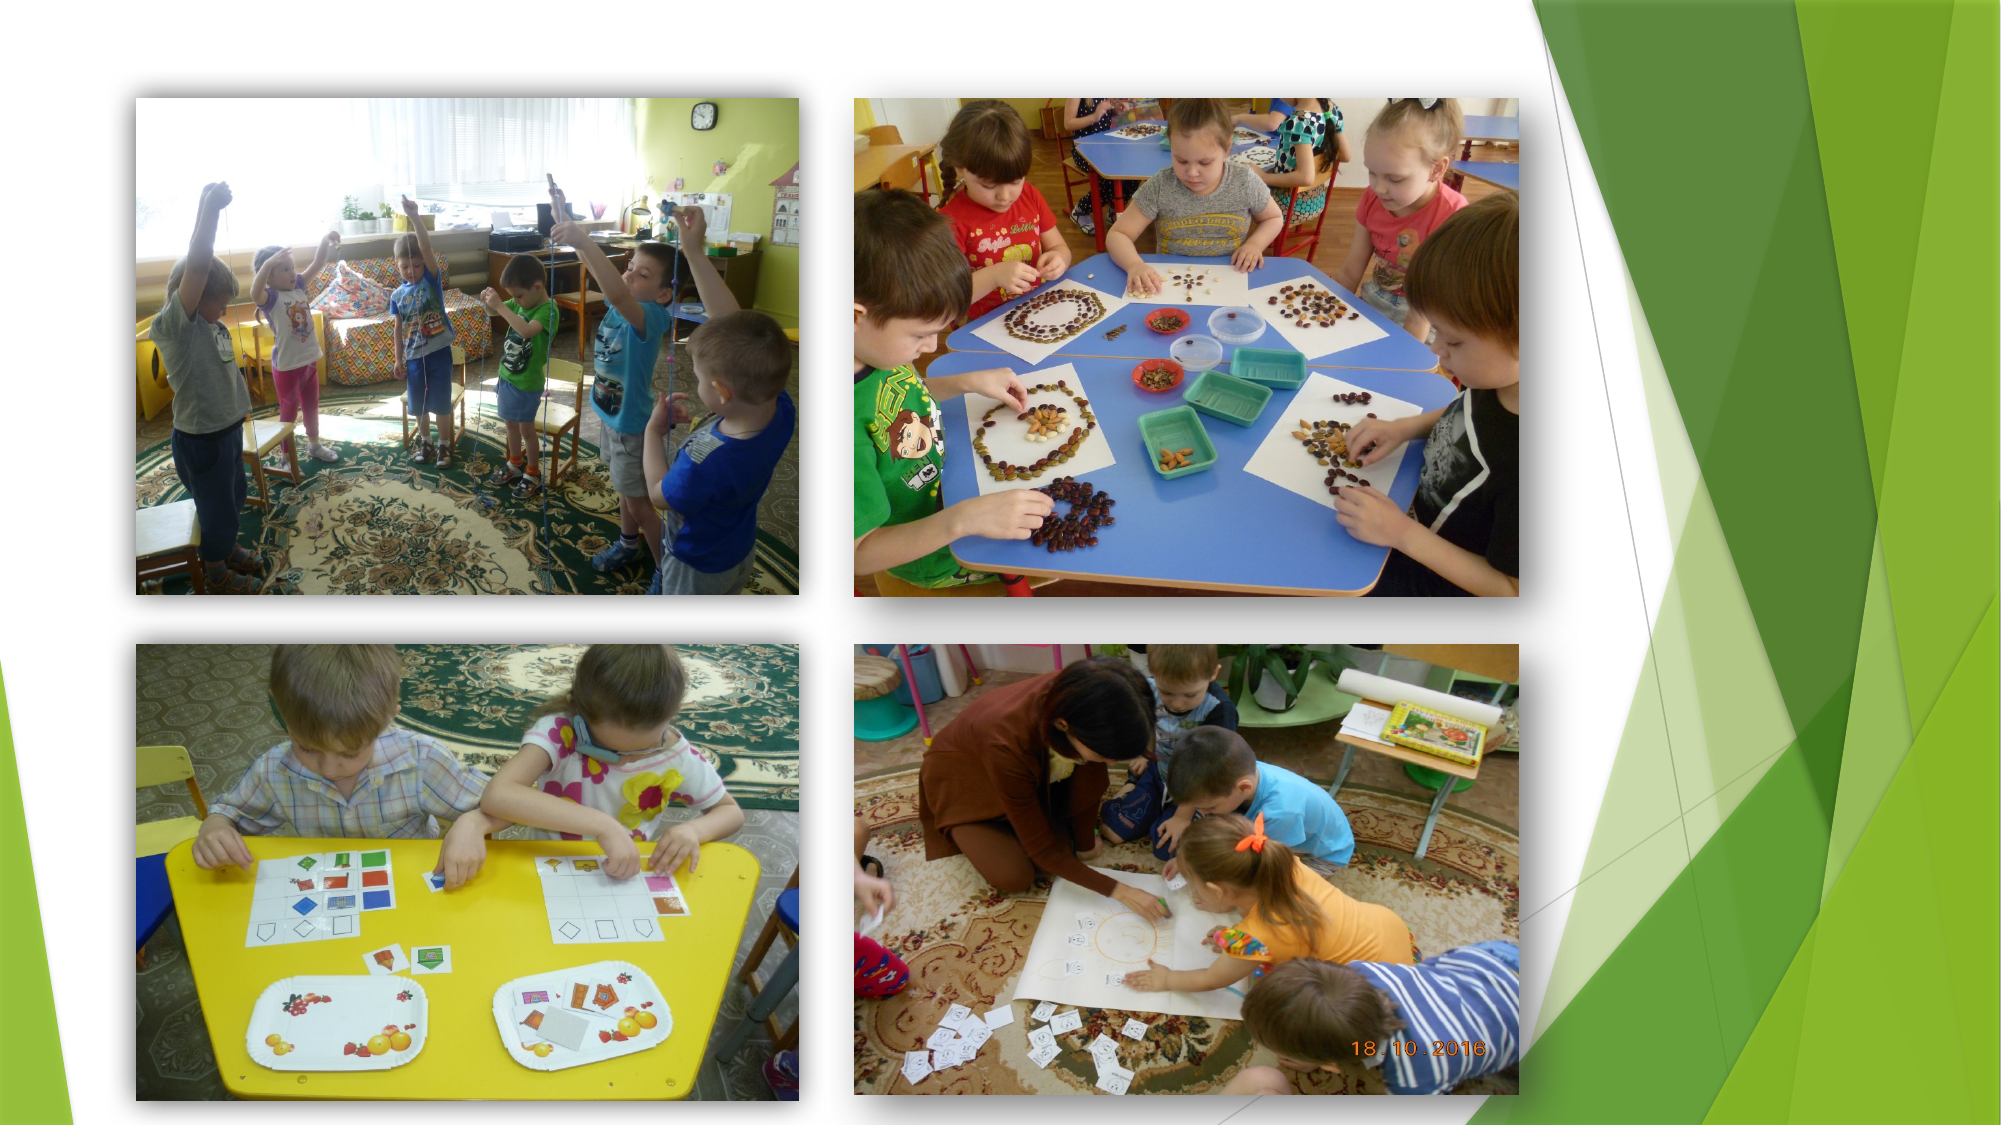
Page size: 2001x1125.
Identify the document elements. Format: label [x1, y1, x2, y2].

picture [136, 97, 799, 595]
picture [136, 644, 799, 1102]
picture [853, 644, 1520, 1095]
picture [853, 97, 1520, 598]
